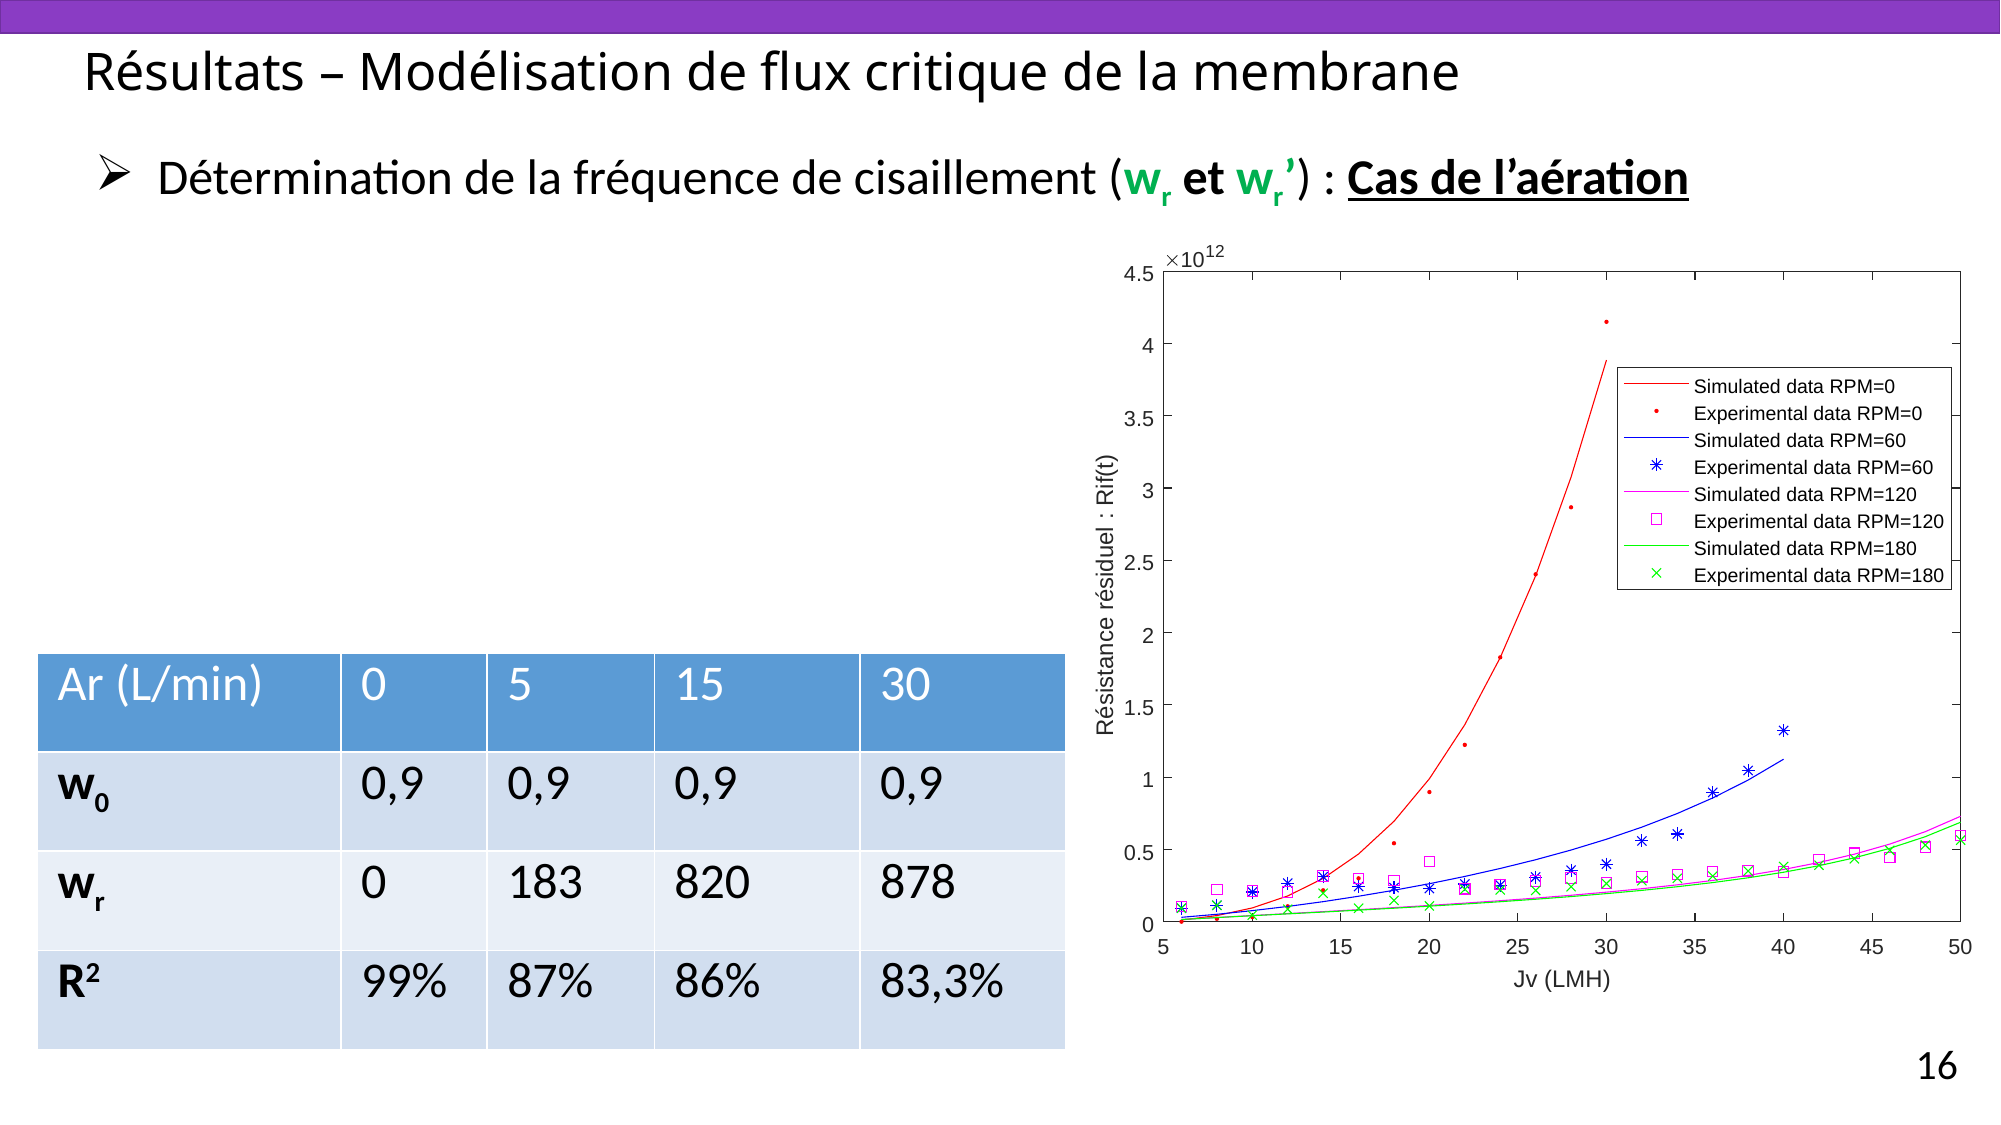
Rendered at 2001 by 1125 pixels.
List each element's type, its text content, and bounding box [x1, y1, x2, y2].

table_cell 0,9 [655, 753, 859, 850]
text_box [0, 0, 2000, 34]
table_cell 183 [488, 852, 654, 950]
table_cell wr [38, 852, 340, 950]
table_cell 0 [342, 852, 486, 950]
title Résultats – Modélisation de flux critique de la membrane [68, 34, 1609, 156]
table_header 30 [861, 654, 1065, 751]
table_cell R2 [38, 951, 340, 1049]
table_cell 0,9 [861, 753, 1065, 850]
table_cell 86% [655, 951, 859, 1049]
table_cell w0 [38, 753, 340, 850]
table_cell 83,3% [861, 951, 1065, 1049]
table_cell 0,9 [488, 753, 654, 850]
table_header 15 [655, 654, 859, 751]
table_cell 0,9 [342, 753, 486, 850]
table_cell 878 [861, 852, 1065, 950]
table_cell 99% [342, 951, 486, 1049]
table_header 5 [488, 654, 654, 751]
table_cell 87% [488, 951, 654, 1049]
table_cell 820 [655, 852, 859, 950]
table_header 0 [342, 654, 486, 751]
table_header Ar (L/min) [38, 654, 340, 751]
text_box Détermination de la fréquence de cisaillement (wr et wr’) : Cas de l’aération [80, 136, 1748, 220]
slide_number 16 [1853, 1019, 1974, 1106]
picture [1078, 238, 1987, 1008]
